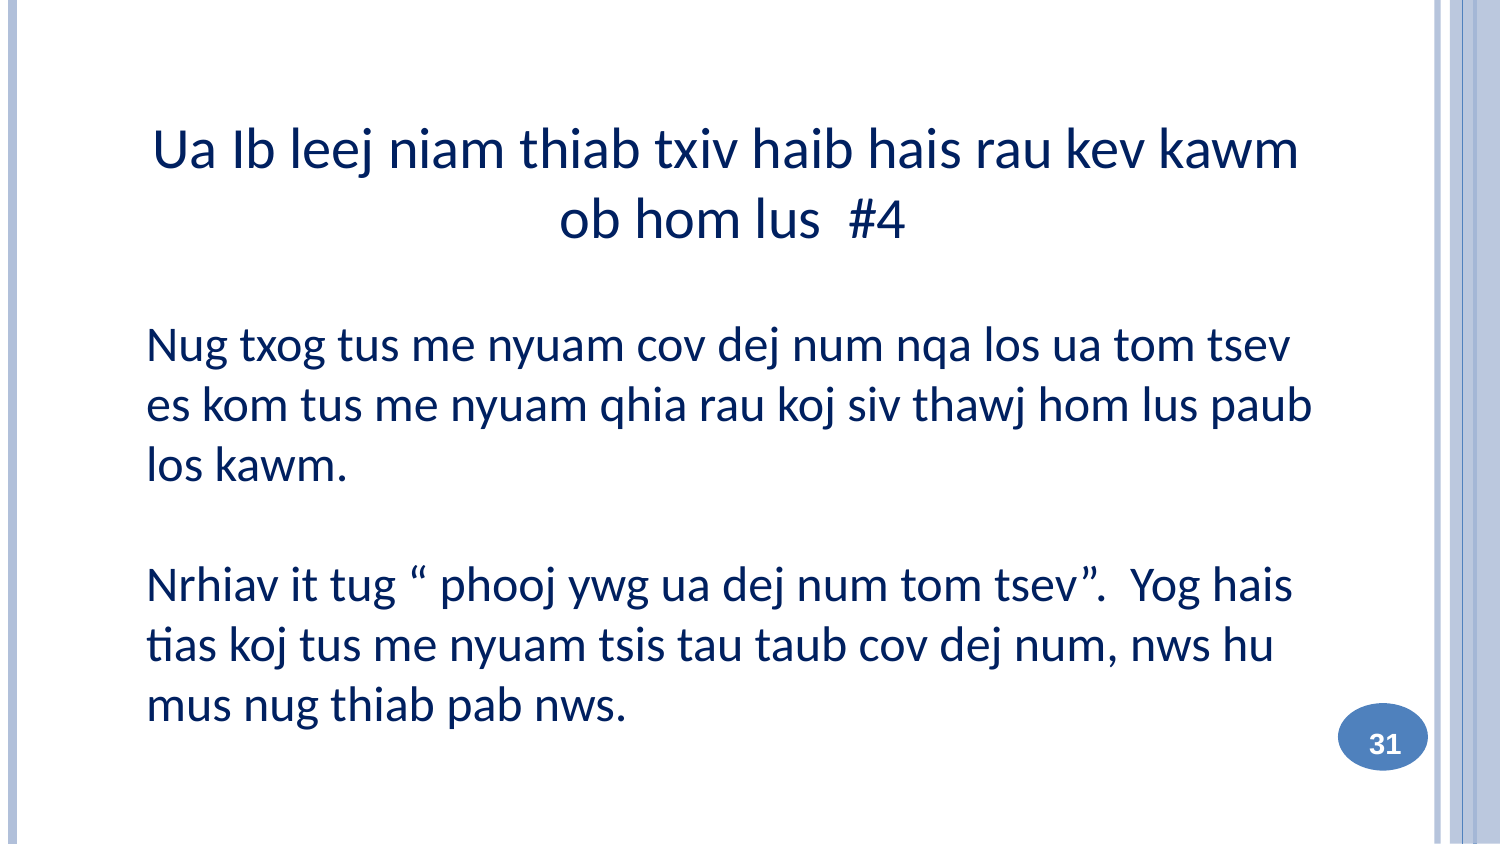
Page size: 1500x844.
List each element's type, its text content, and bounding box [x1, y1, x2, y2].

slide_number 31 [1340, 710, 1431, 776]
text_box Ua Ib leej niam thiab txiv haib hais rau kev kawm ob hom lus #4 [35, 102, 1431, 217]
text_box Nug txog tus me nyuam cov dej num nqa los ua tom tsev es kom tus me nyuam qhia rau koj siv thawj hom lus paub los kawm. Nrhiav it tug “ phooj ywg ua dej num tom tsev”. Yog hais tias koj tus me nyuam tsis tau taub cov dej num, nws hu mus nug thiab pab nws. [130, 303, 1335, 744]
